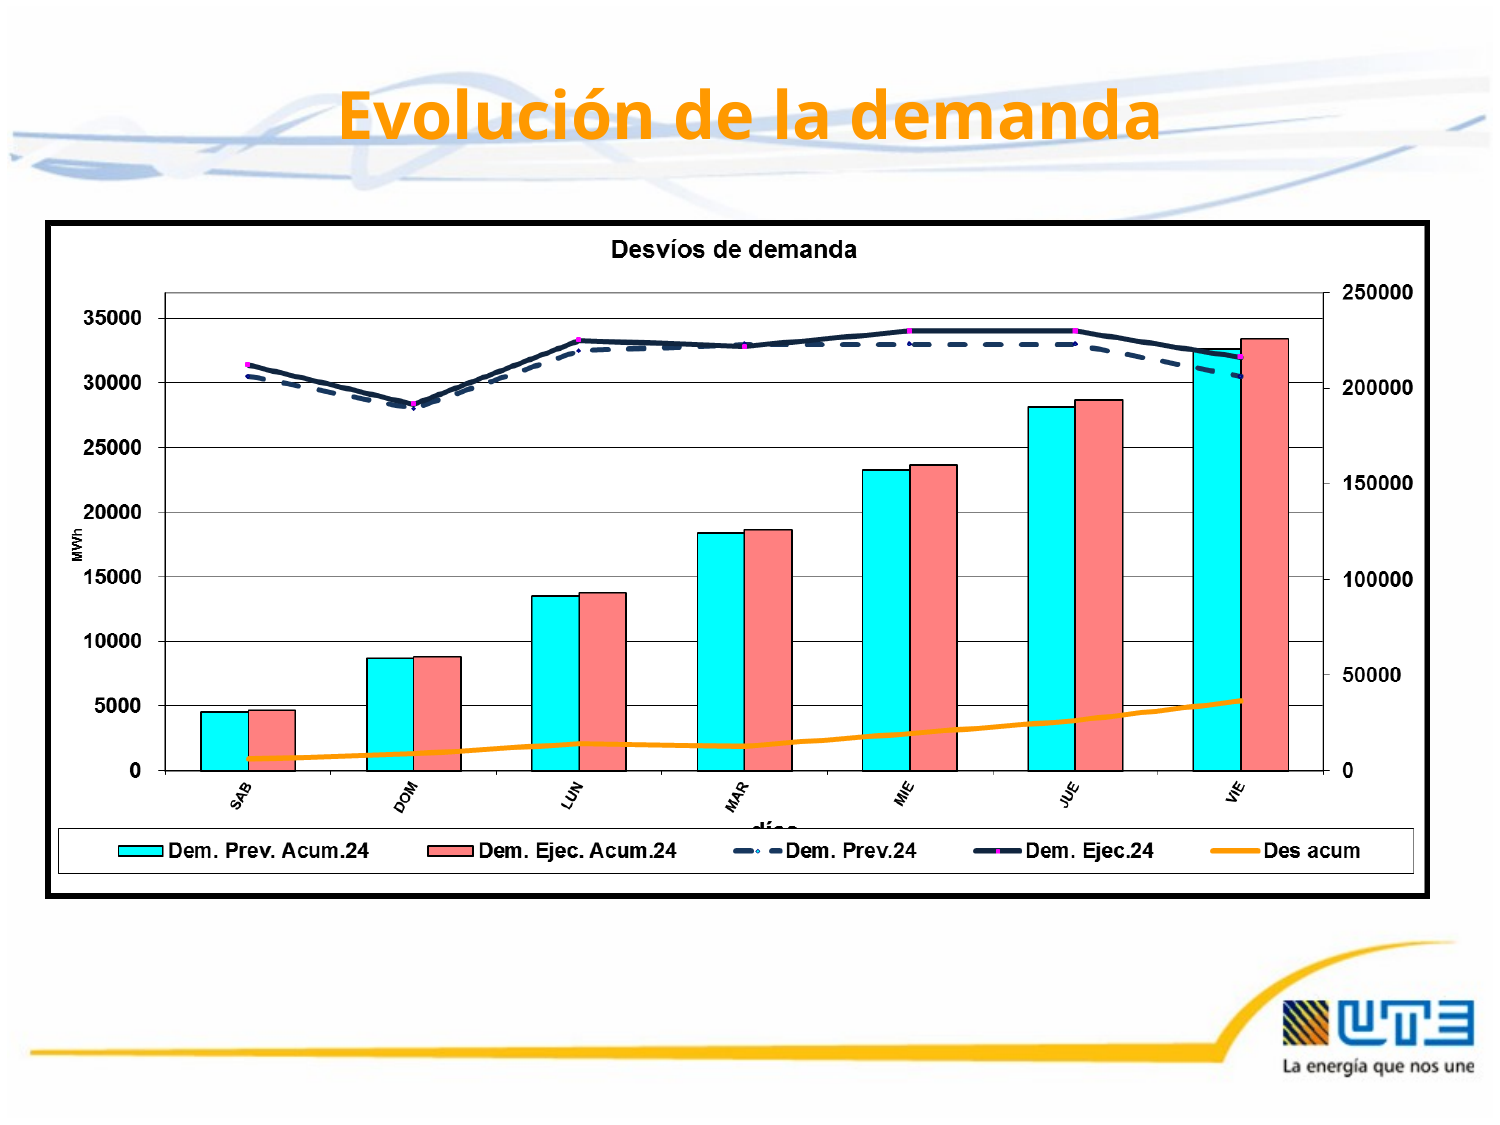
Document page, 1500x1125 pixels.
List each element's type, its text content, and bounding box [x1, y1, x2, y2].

picture [7, 6, 1493, 1118]
title Evolución de la demanda [112, 62, 1388, 163]
